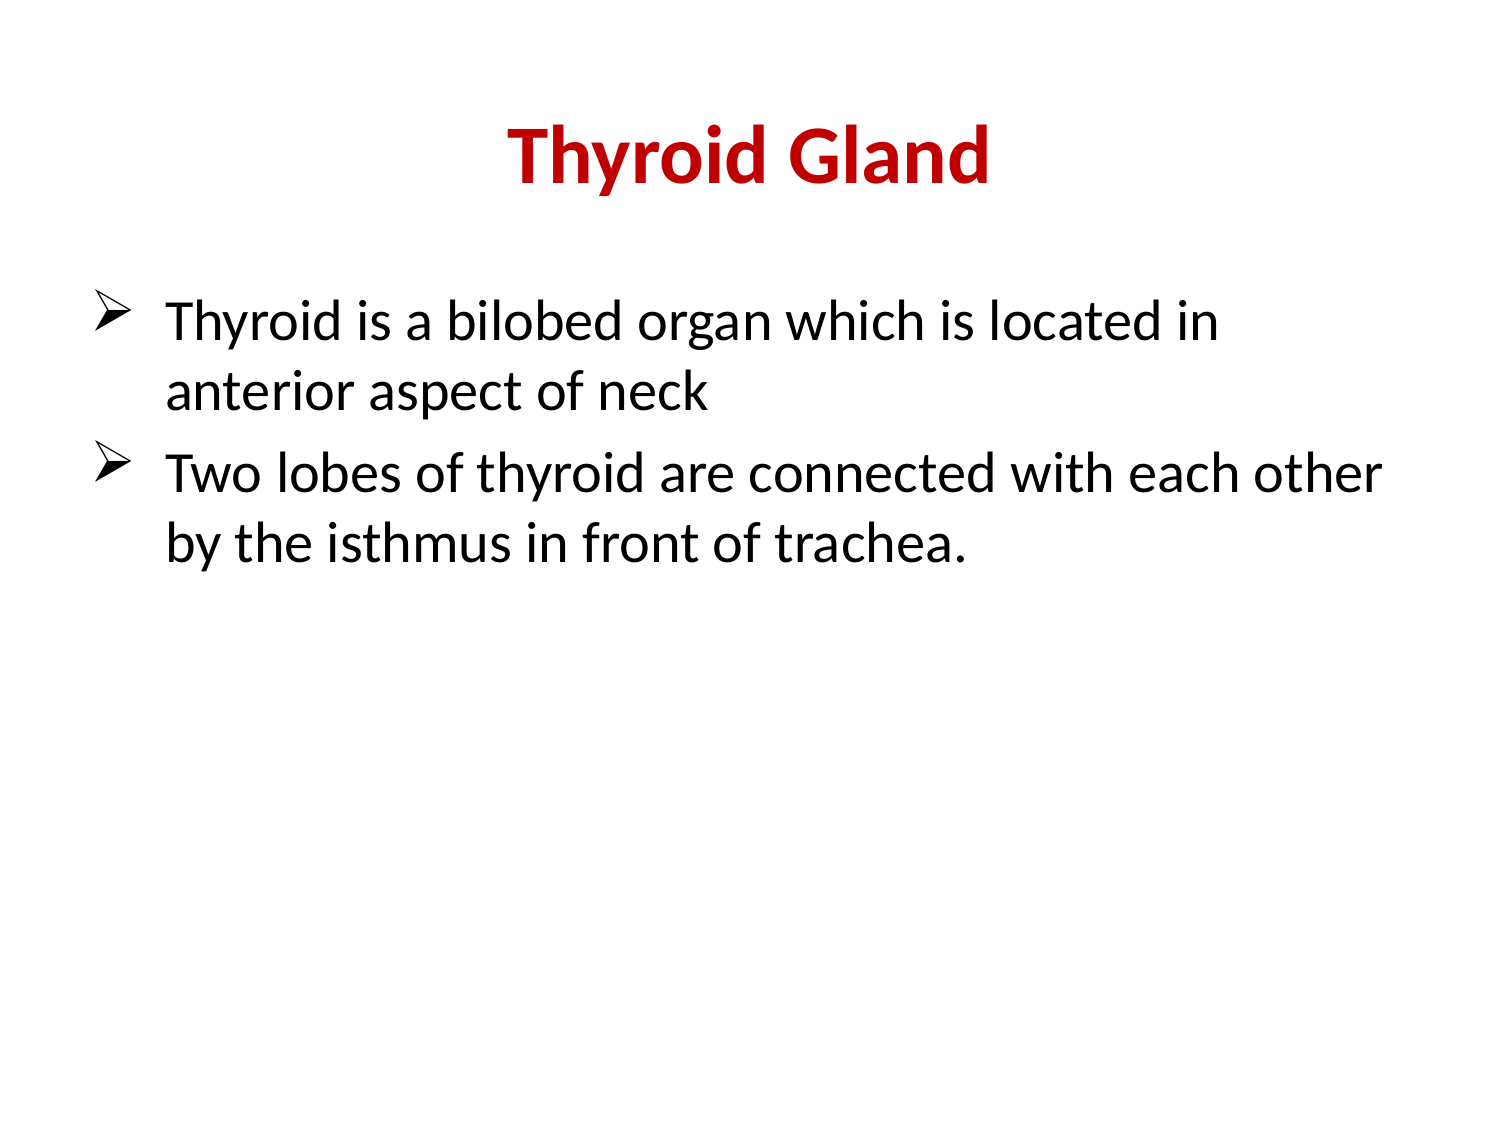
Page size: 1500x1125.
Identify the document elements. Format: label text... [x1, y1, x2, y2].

subtitle Thyroid is a bilobed organ which is located in anterior aspect of neck Two lobes of thyroid are connected with each other by the isthmus in front of trachea. [75, 275, 1400, 1050]
title Thyroid Gland [112, 50, 1388, 250]
